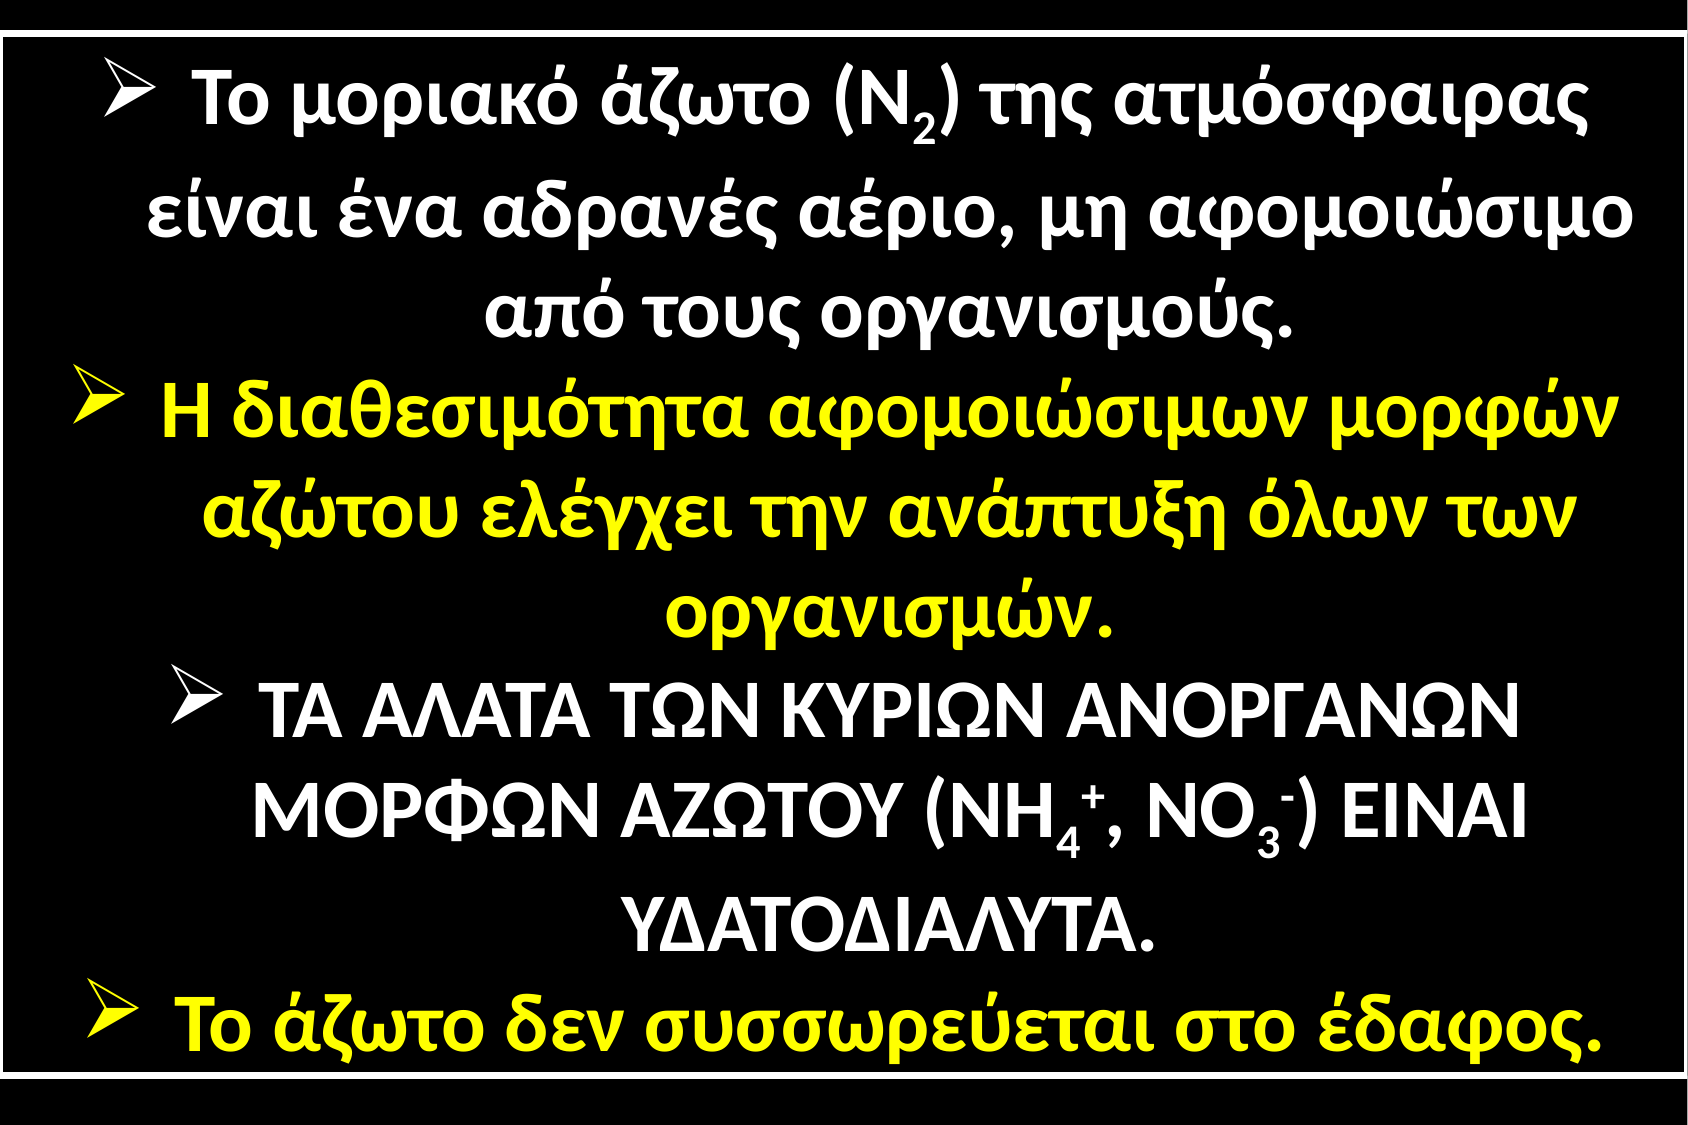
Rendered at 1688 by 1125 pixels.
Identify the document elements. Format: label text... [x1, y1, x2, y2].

text_box Το μοριακό άζωτο (Ν2) της ατμόσφαιρας είναι ένα αδρανές αέριο, μη αφομοιώσιμο από τους οργανισμούς. Η διαθεσιμότητα αφομοιώσιμων μορφών αζώτου ελέγχει την ανάπτυξη όλων των οργανισμών. ΤΑ ΑΛΑΤΑ ΤΩΝ ΚΥΡΙΩΝ ΑΝΟΡΓΑΝΩΝ ΜΟΡΦΩΝ ΑΖΩΤΟΥ (ΝΗ4+, ΝΟ3-) ΕΙΝΑΙ ΥΔΑΤΟΔΙΑΛΥΤΑ. Το άζωτο δεν συσσωρεύεται στο έδαφος. [0, 33, 1688, 1076]
